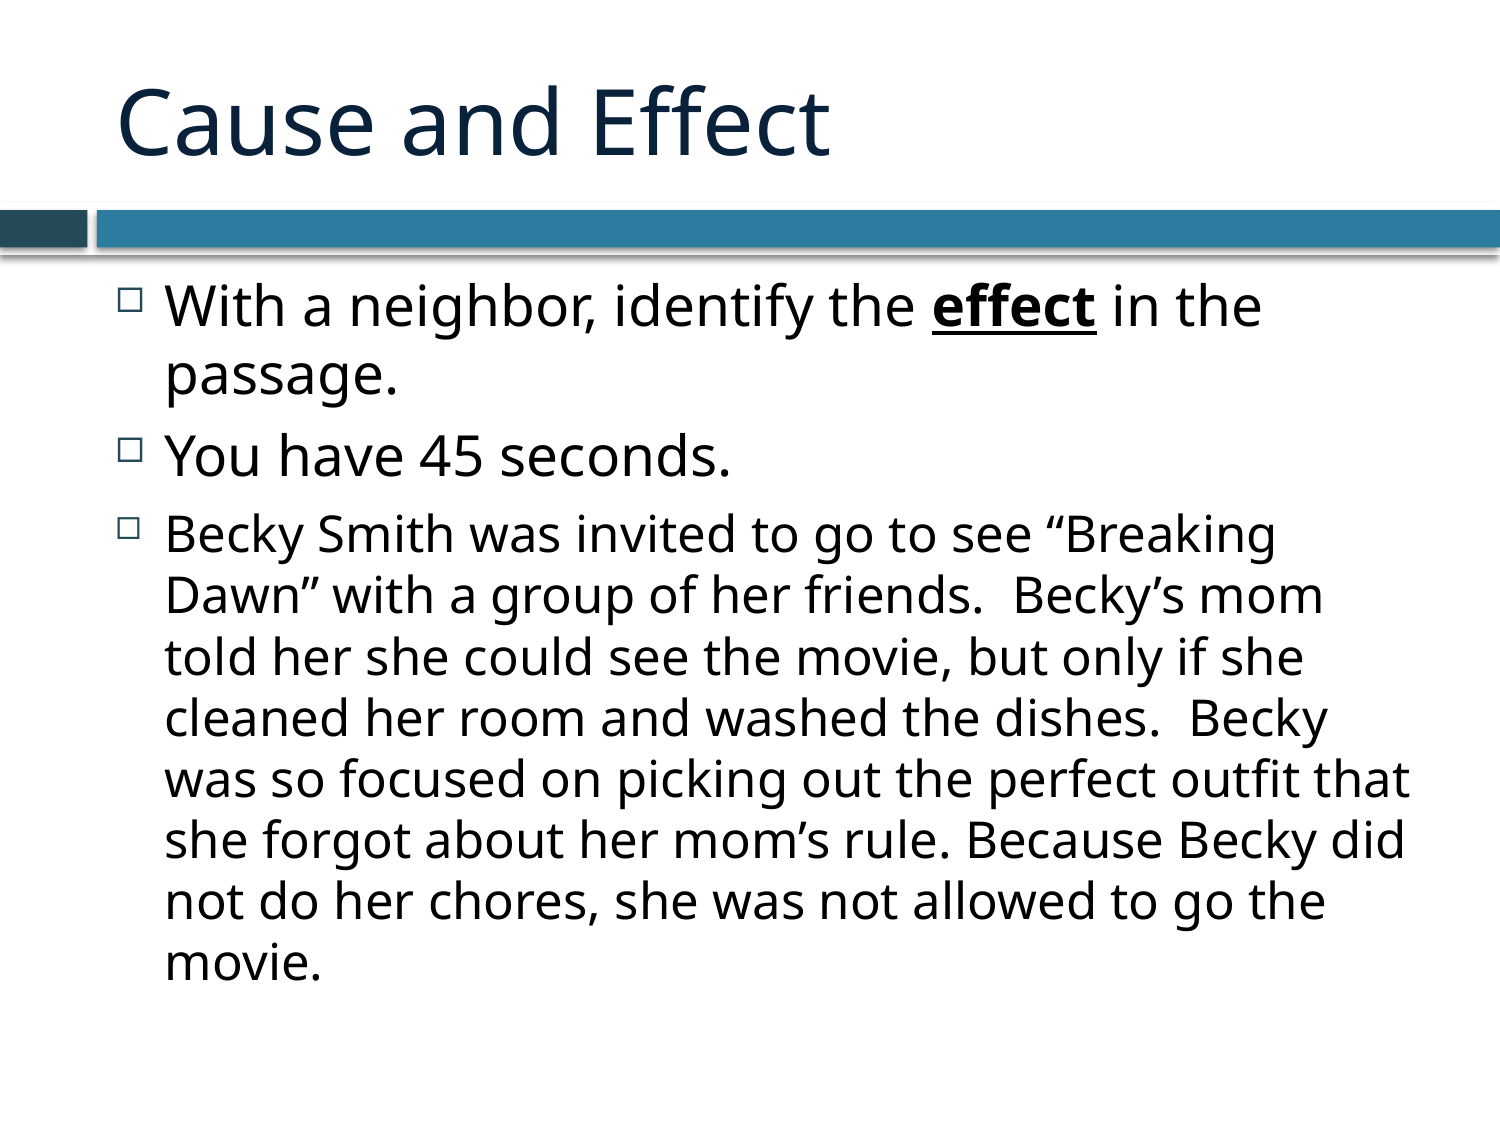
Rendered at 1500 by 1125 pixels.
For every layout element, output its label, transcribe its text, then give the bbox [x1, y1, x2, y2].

title Cause and Effect [100, 37, 1438, 200]
list With a neighbor, identify the effect in the passage. You have 45 seconds. Becky Smith was invited to go to see “Breaking Dawn” with a group of her friends. Becky’s mom told her she could see the movie, but only if she cleaned her room and washed the dishes. Becky was so focused on picking out the perfect outfit that she forgot about her mom’s rule. Because Becky did not do her chores, she was not allowed to go the movie. [100, 262, 1438, 1000]
